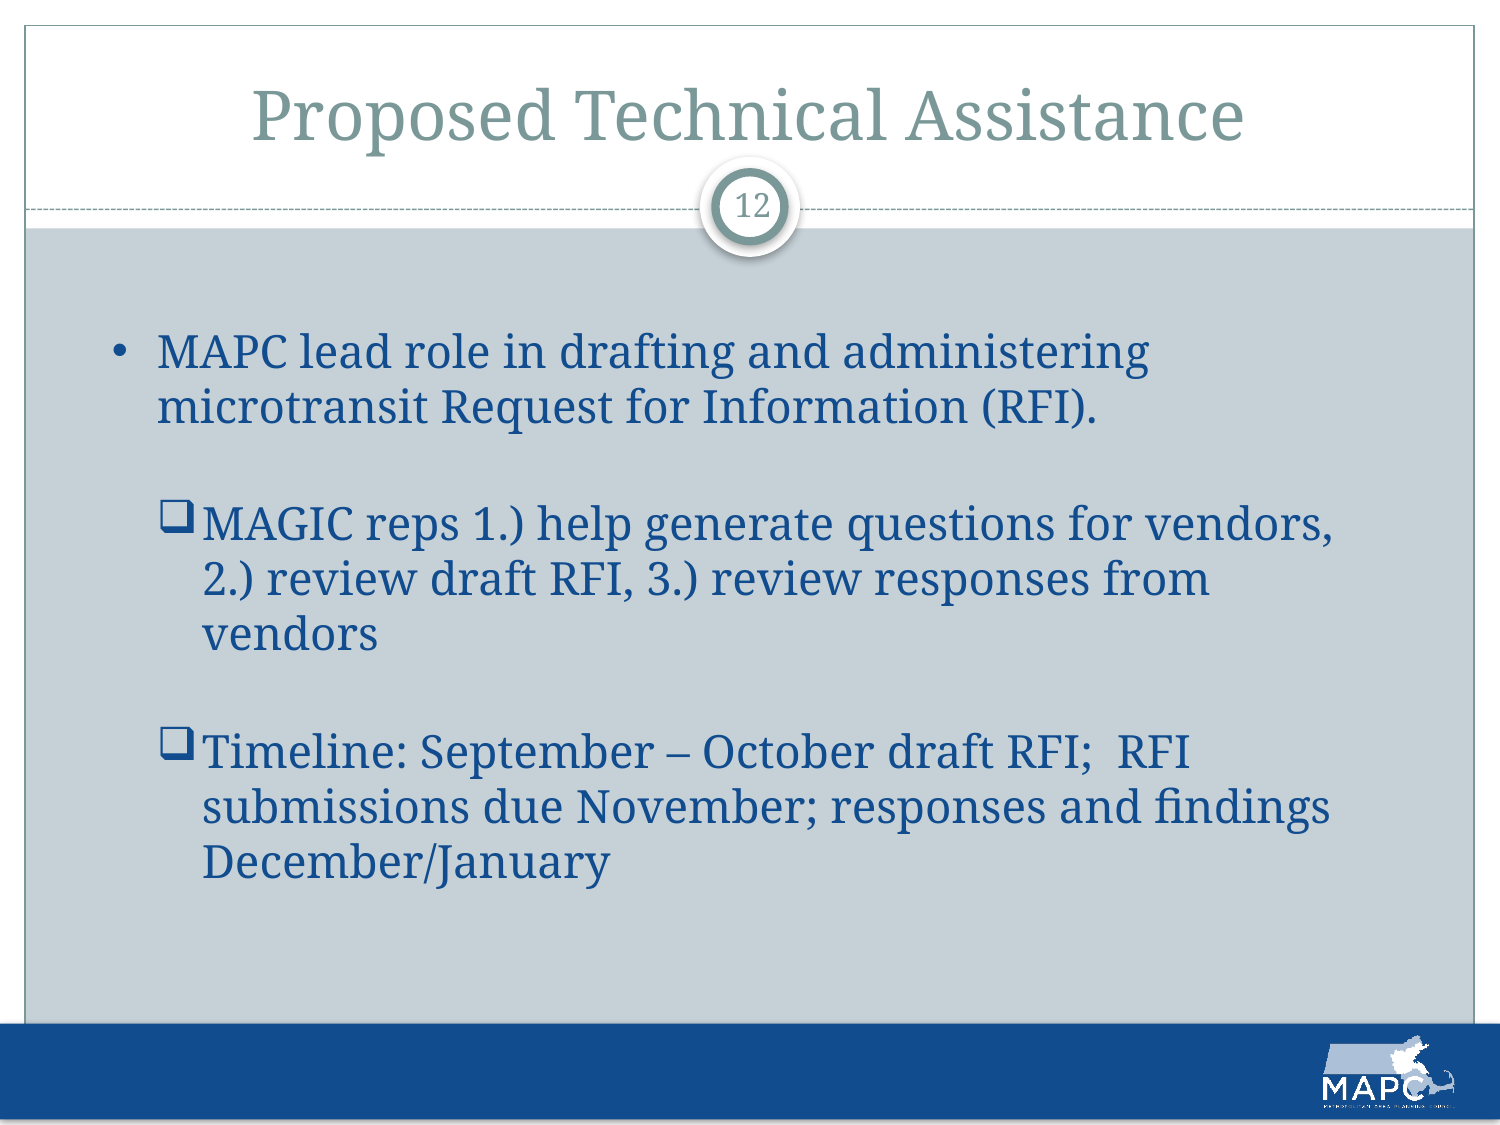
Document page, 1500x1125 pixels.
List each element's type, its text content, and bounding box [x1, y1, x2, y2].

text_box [0, 1023, 1500, 1120]
slide_number 12 [715, 168, 791, 241]
list MAPC lead role in drafting and administering microtransit Request for Information (RFI). MAGIC reps 1.) help generate questions for vendors, 2.) review draft RFI, 3.) review responses from vendors Timeline: September – October draft RFI; RFI submissions due November; responses and findings December/January [97, 315, 1392, 872]
title Proposed Technical Assistance [49, 37, 1450, 162]
